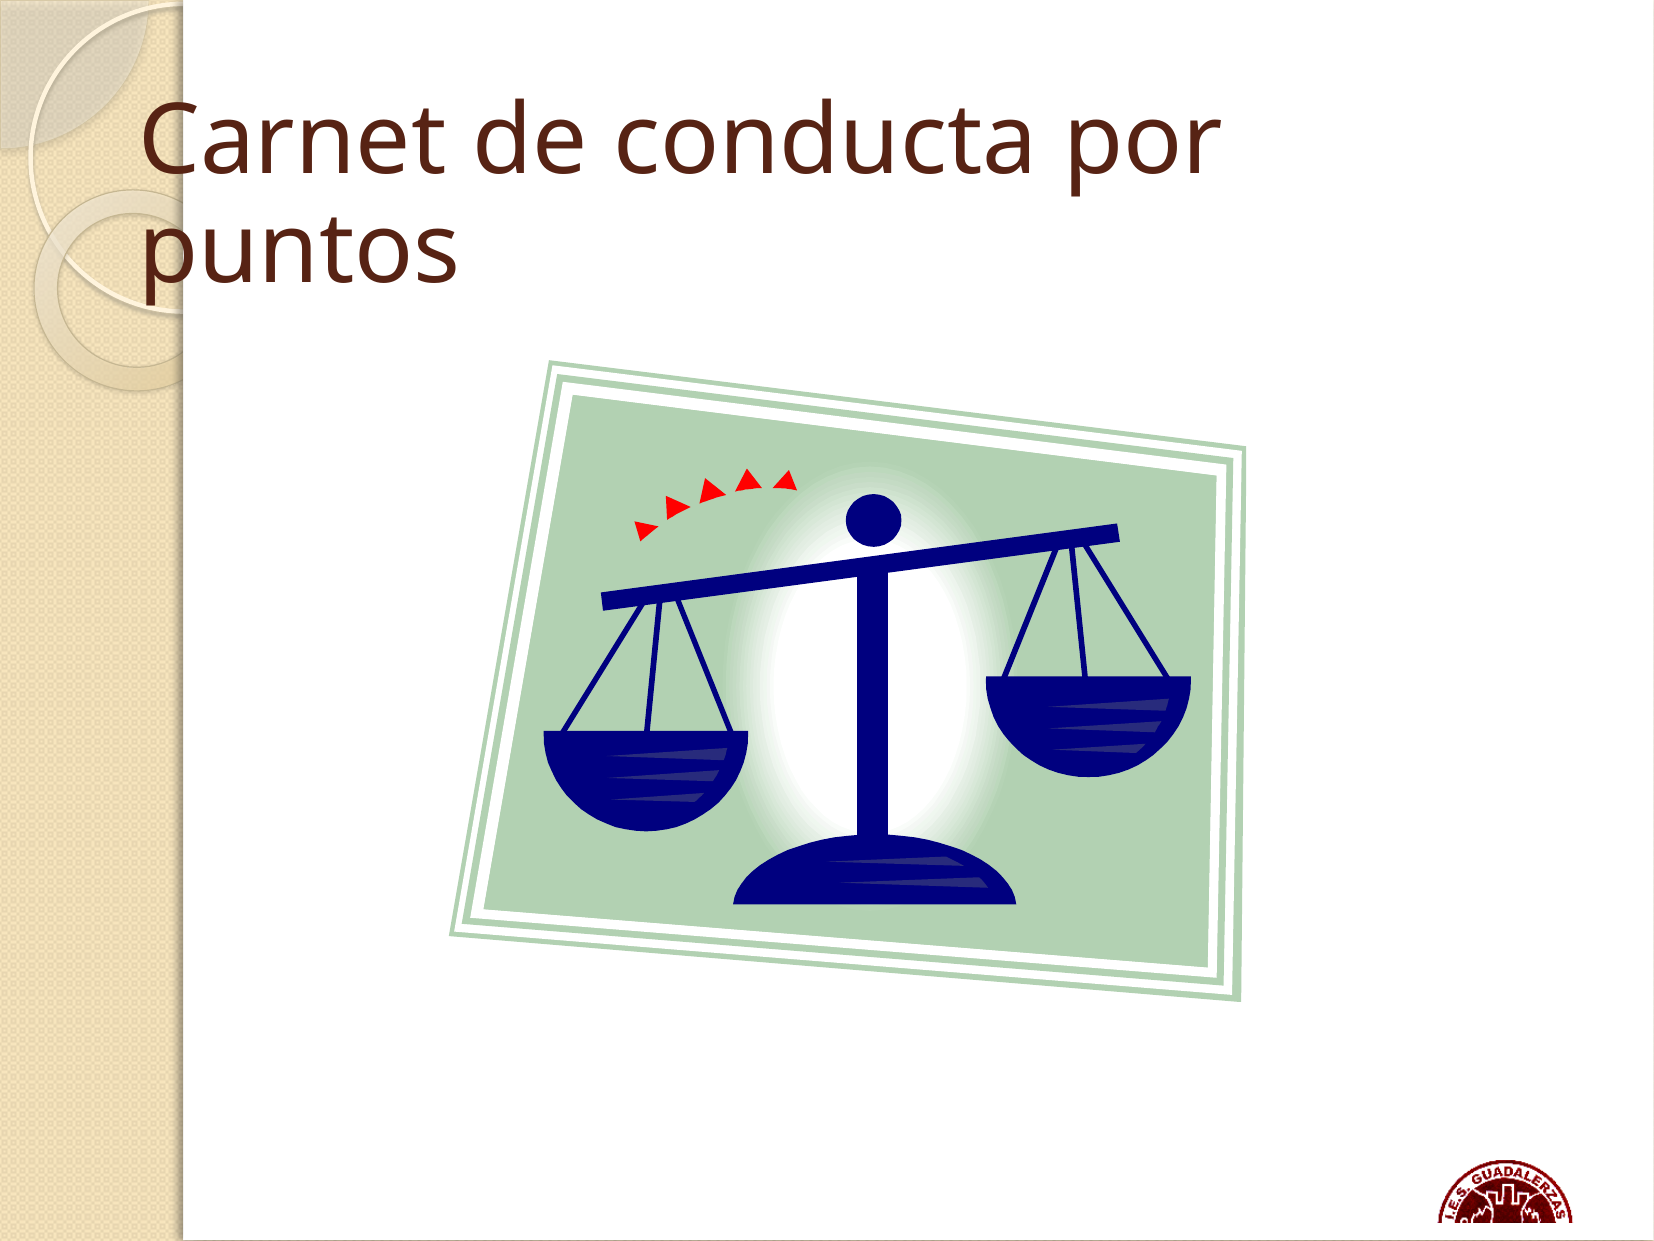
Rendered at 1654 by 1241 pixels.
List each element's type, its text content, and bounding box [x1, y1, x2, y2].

picture [448, 359, 1247, 1003]
picture [1429, 1159, 1583, 1223]
title Carnet de conducta por puntos [121, 77, 1534, 313]
